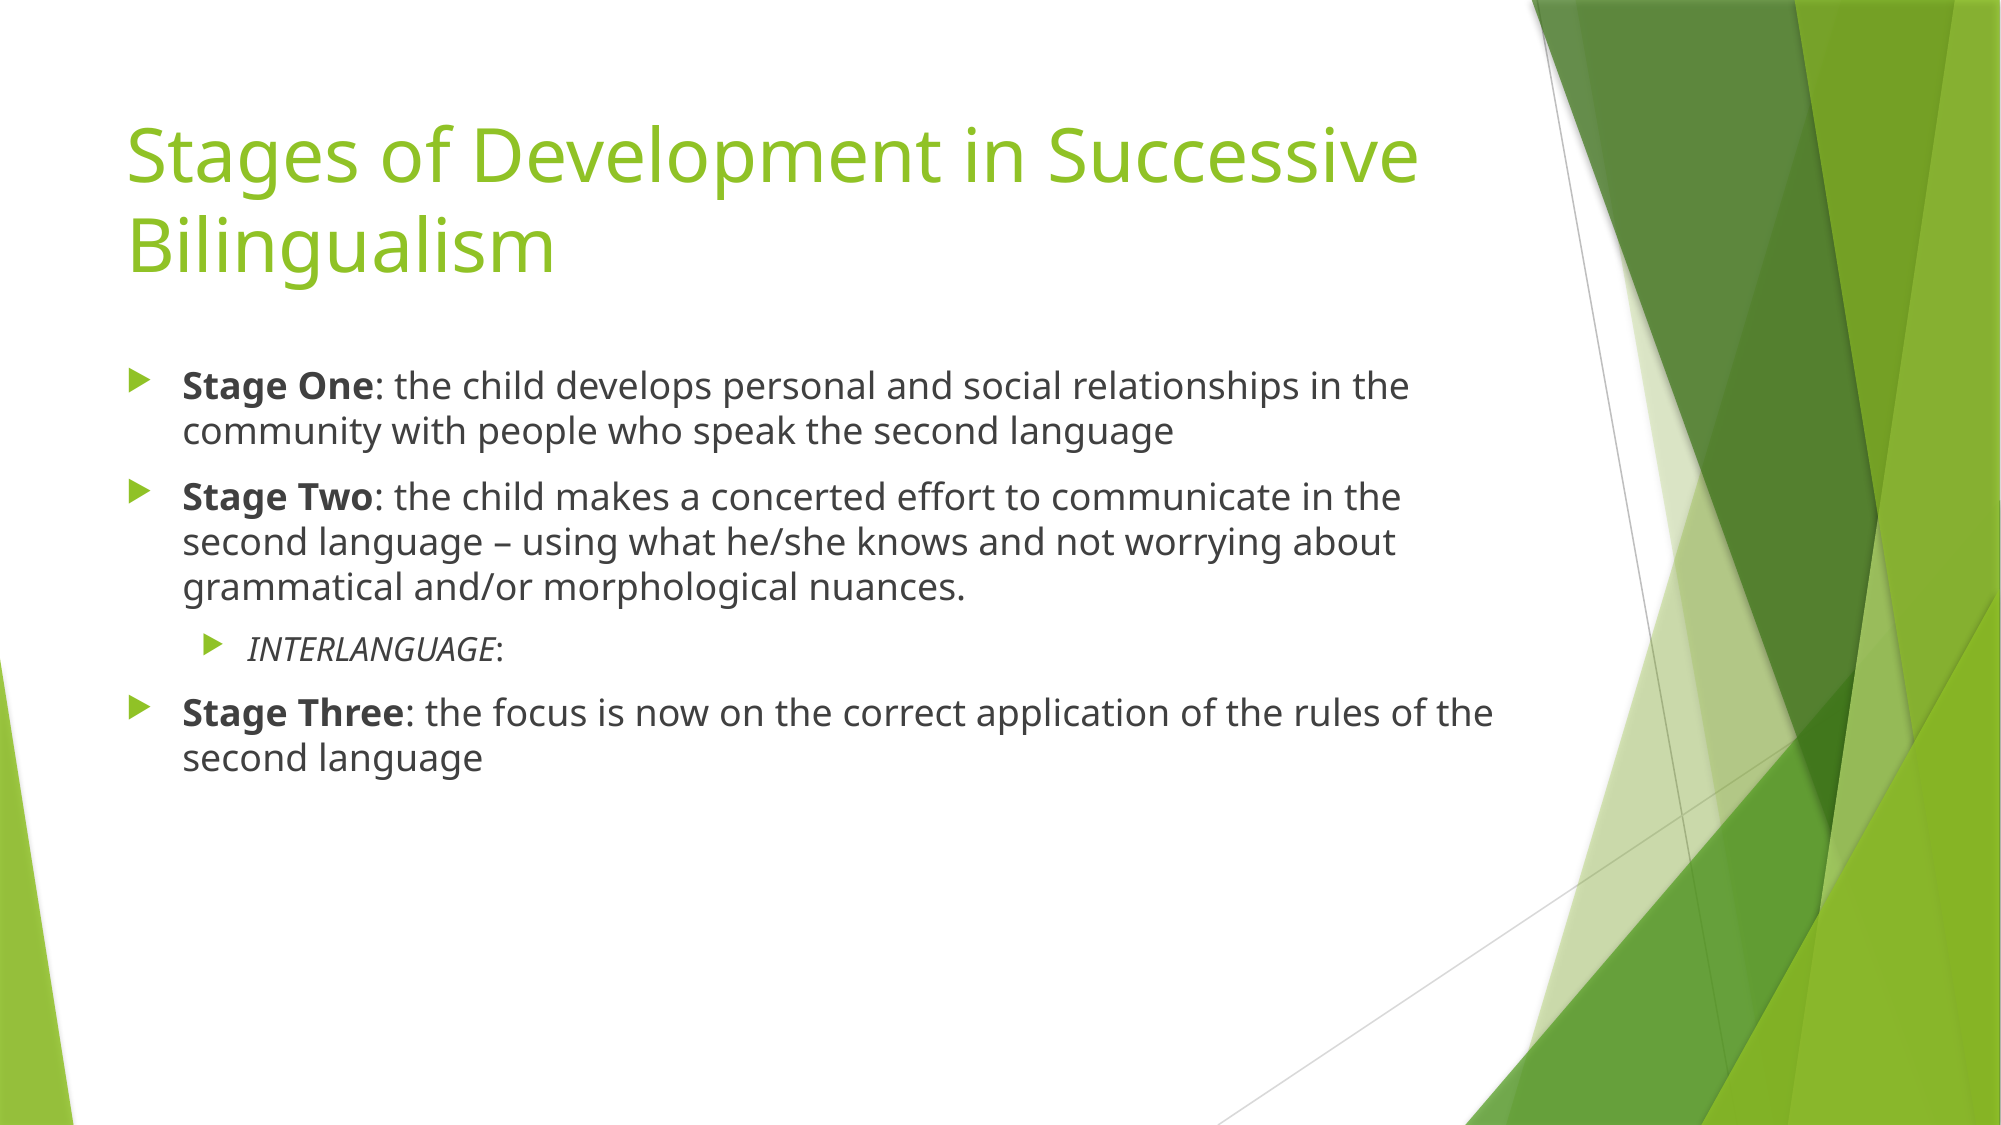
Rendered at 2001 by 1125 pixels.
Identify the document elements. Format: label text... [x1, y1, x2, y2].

list Stage One: the child develops personal and social relationships in the community with people who speak the second language Stage Two: the child makes a concerted effort to communicate in the second language – using what he/she knows and not worrying about grammatical and/or morphological nuances. INTERLANGUAGE: Stage Three: the focus is now on the correct application of the rules of the second language [111, 354, 1522, 992]
title Stages of Development in Successive Bilingualism [111, 99, 1522, 317]
